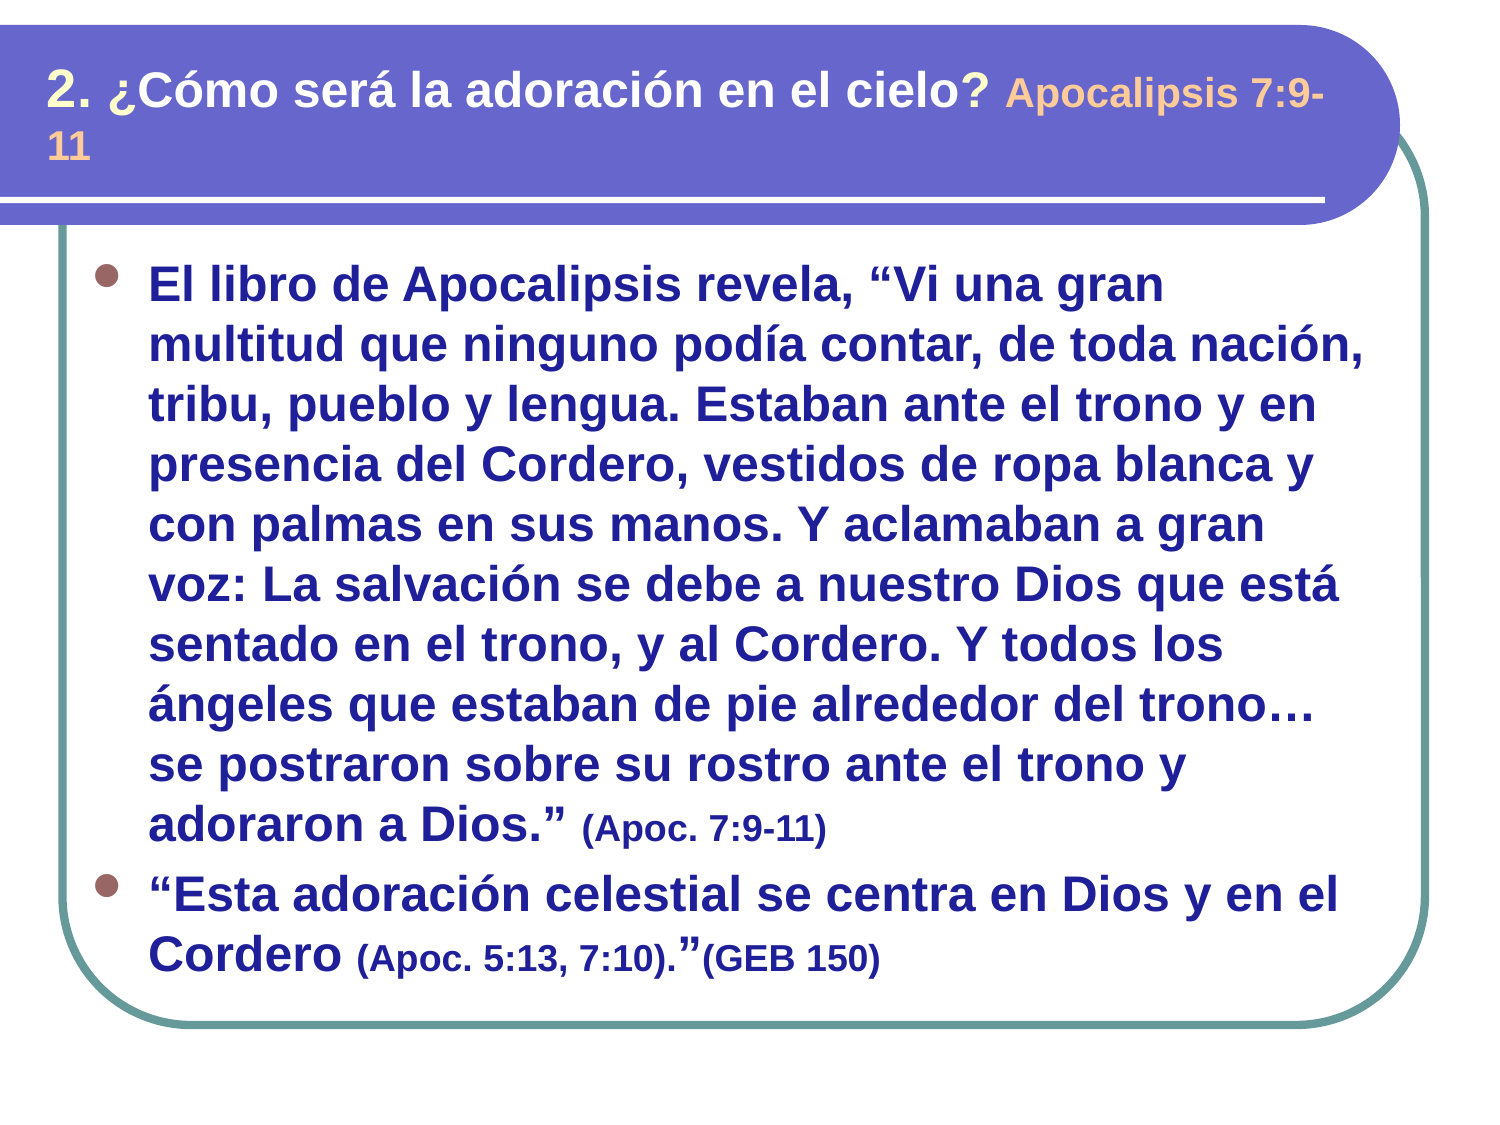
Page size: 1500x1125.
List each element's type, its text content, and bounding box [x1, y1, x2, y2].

text_box 2. ¿Cómo será la adoración en el cielo? Apocalipsis 7:9-11 [32, 46, 1347, 197]
list El libro de Apocalipsis revela, “Vi una gran multitud que ninguno podía contar, de toda nación, tribu, pueblo y lengua. Estaban ante el trono y en presencia del Cordero, vestidos de ropa blanca y con palmas en sus manos. Y aclamaban a gran voz: La salvación se debe a nuestro Dios que está sentado en el trono, y al Cordero. Y todos los ángeles que estaban de pie alrededor del trono… se postraron sobre su rostro ante el trono y adoraron a Dios.” (Apoc. 7:9-11) “Esta adoración celestial se centra en Dios y en el Cordero (Apoc. 5:13, 7:10).”(GEB 150) [76, 243, 1392, 969]
